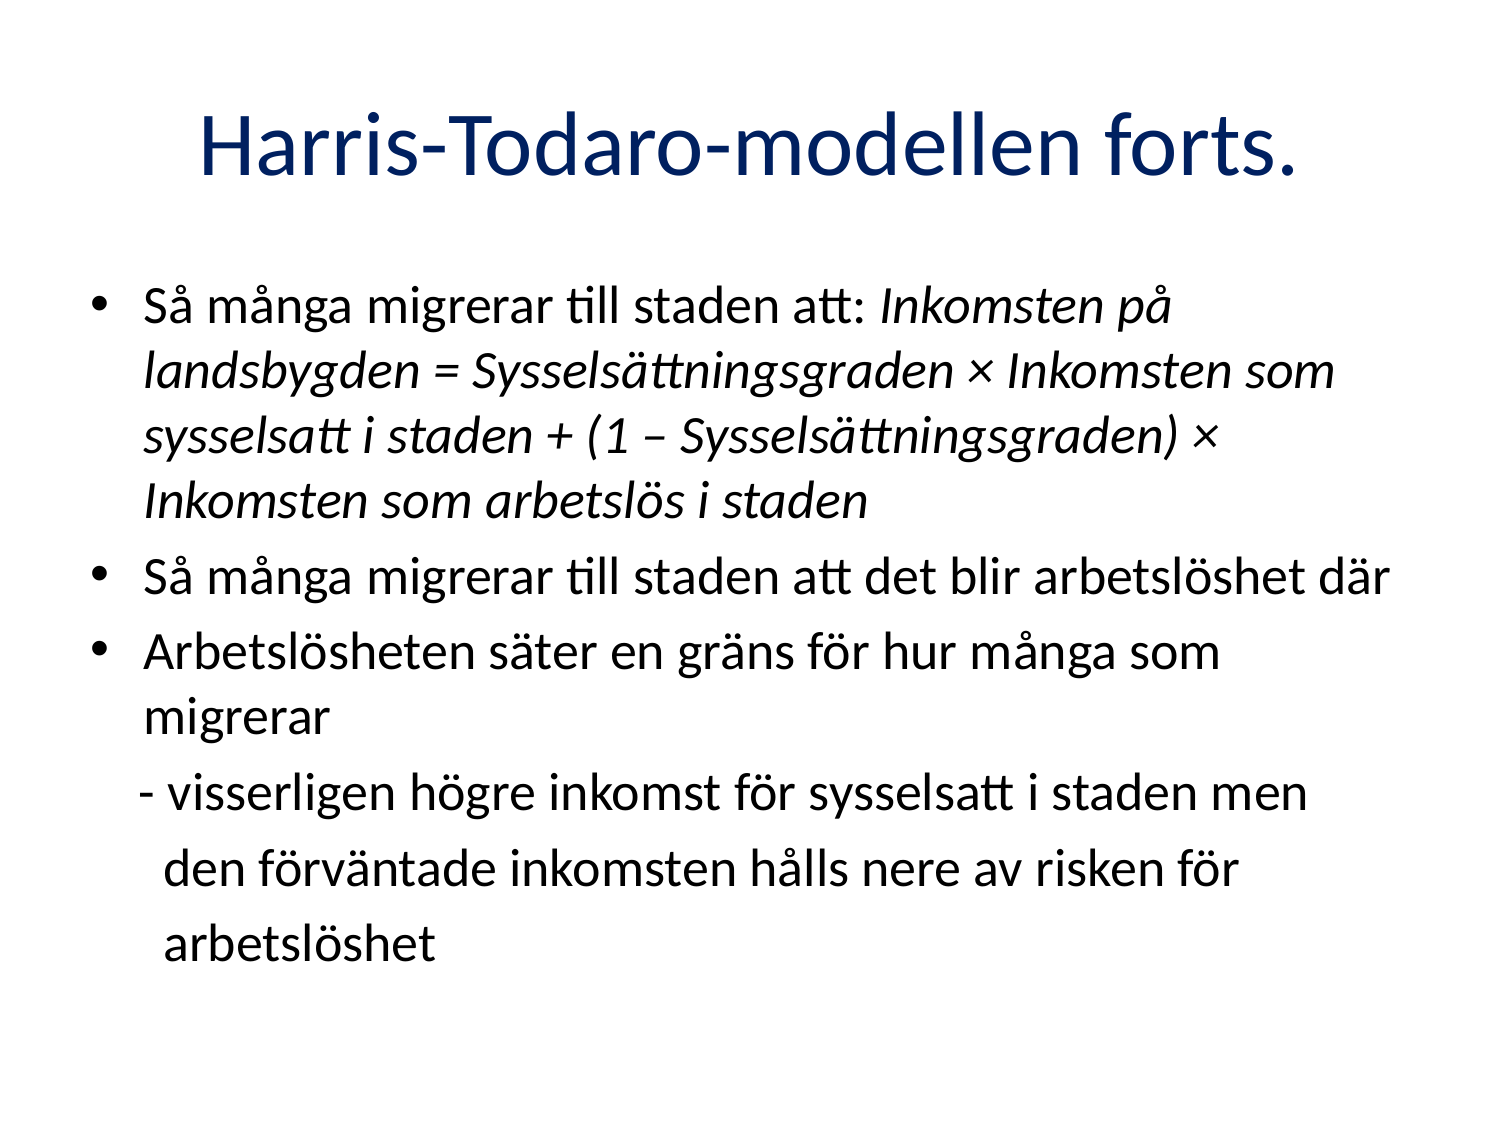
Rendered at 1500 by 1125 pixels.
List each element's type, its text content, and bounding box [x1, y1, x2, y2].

title Harris-Todaro-modellen forts. [75, 45, 1425, 233]
list Så många migrerar till staden att: Inkomsten på landsbygden = Sysselsättningsgraden × Inkomsten som sysselsatt i staden + (1 – Sysselsättningsgraden) × Inkomsten som arbetslös i staden Så många migrerar till staden att det blir arbetslöshet där Arbetslösheten säter en gräns för hur många som migrerar - visserligen högre inkomst för sysselsatt i staden men den förväntade inkomsten hålls nere av risken för arbetslöshet [75, 262, 1425, 1005]
